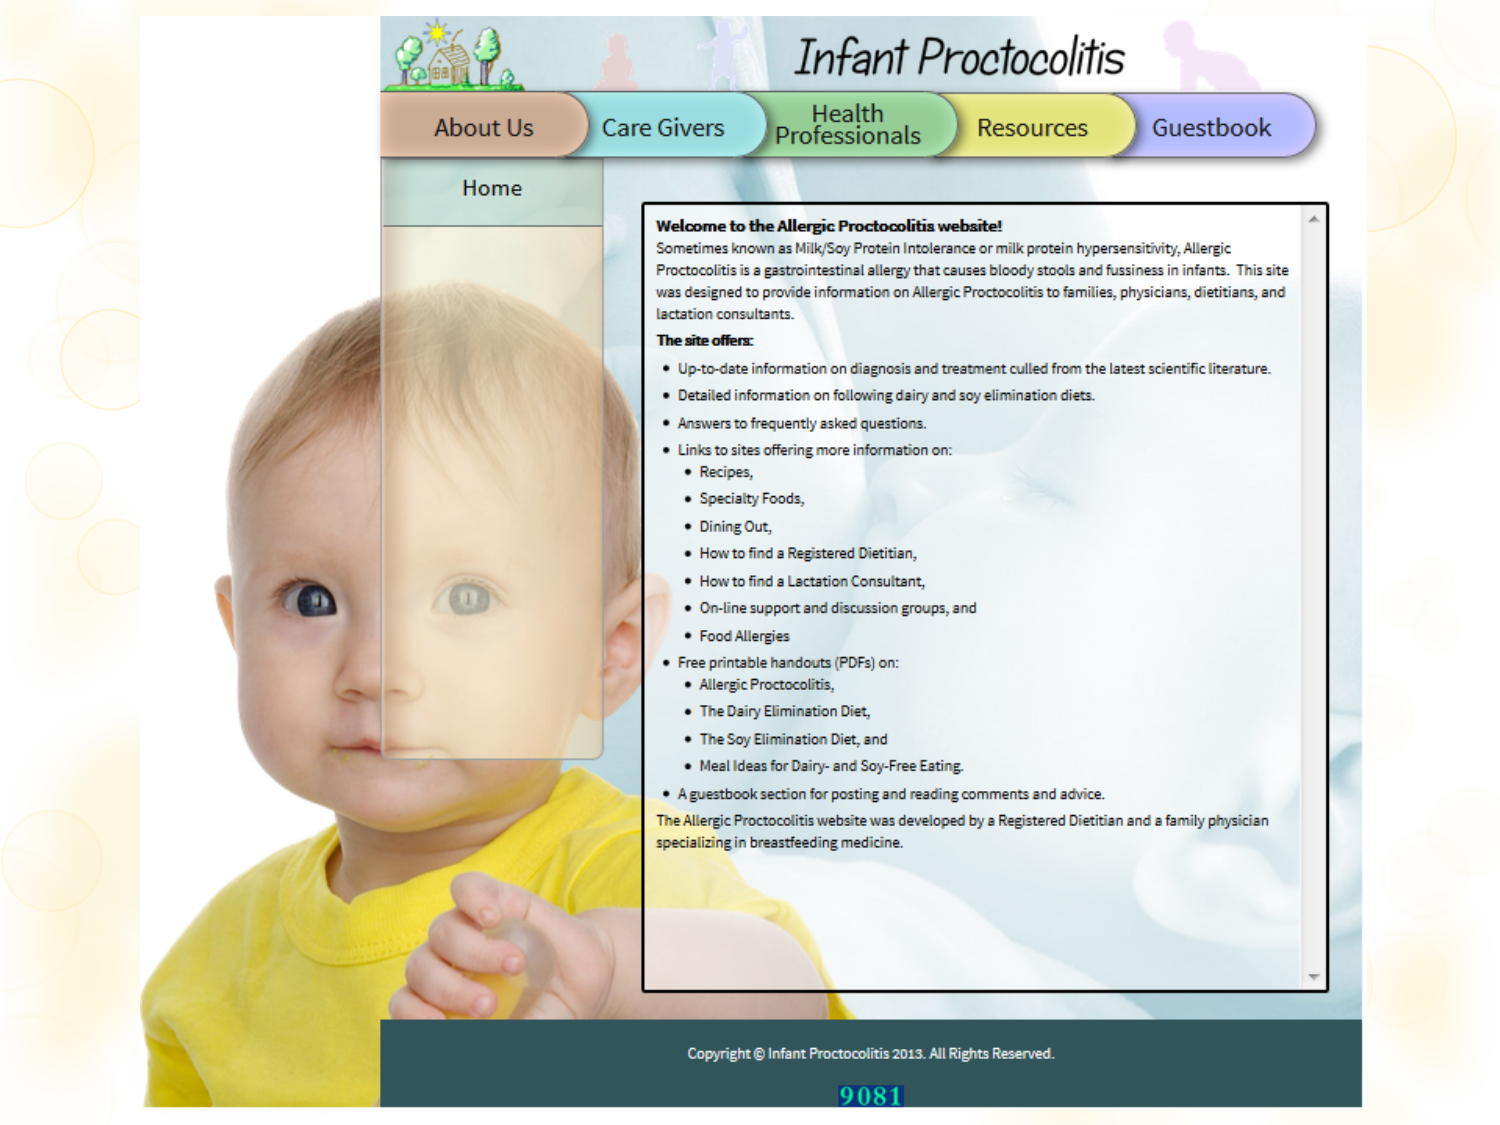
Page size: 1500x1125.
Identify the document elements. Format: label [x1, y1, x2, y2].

picture [139, 15, 1368, 1109]
